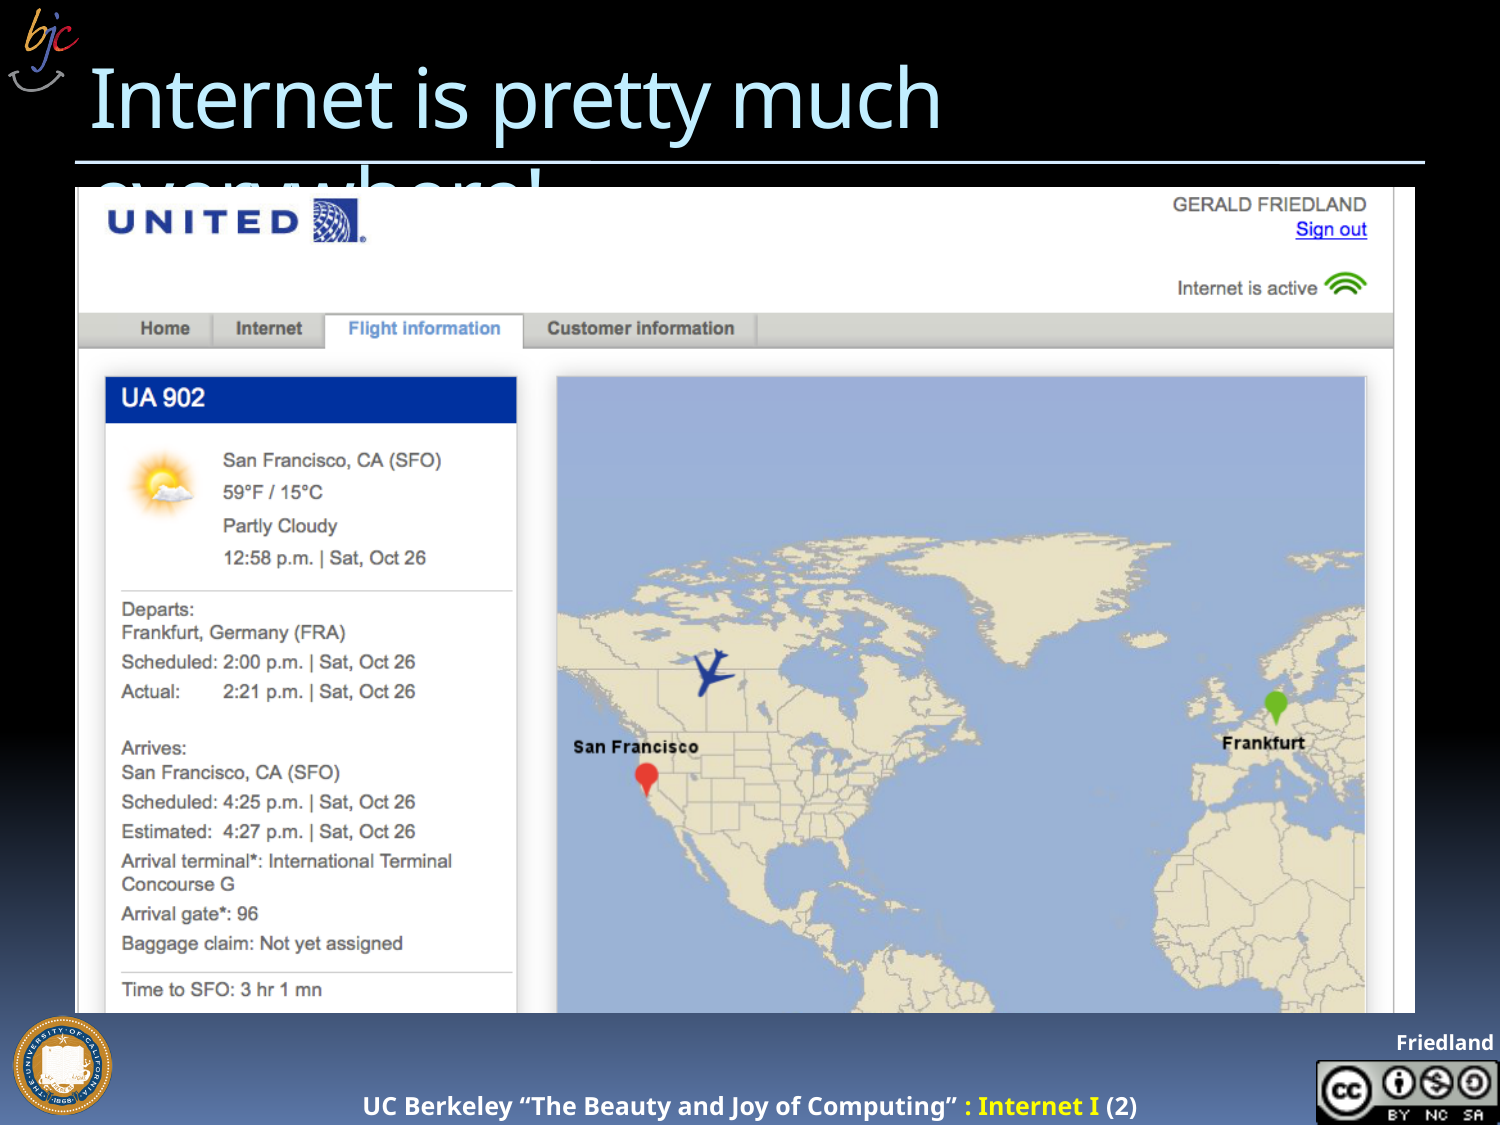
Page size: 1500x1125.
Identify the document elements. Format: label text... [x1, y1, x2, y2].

title Internet is pretty much everywhere! [75, 37, 1425, 163]
picture [74, 186, 1415, 1013]
picture [8, 8, 79, 92]
picture [12, 1015, 113, 1116]
picture [1316, 1060, 1500, 1125]
